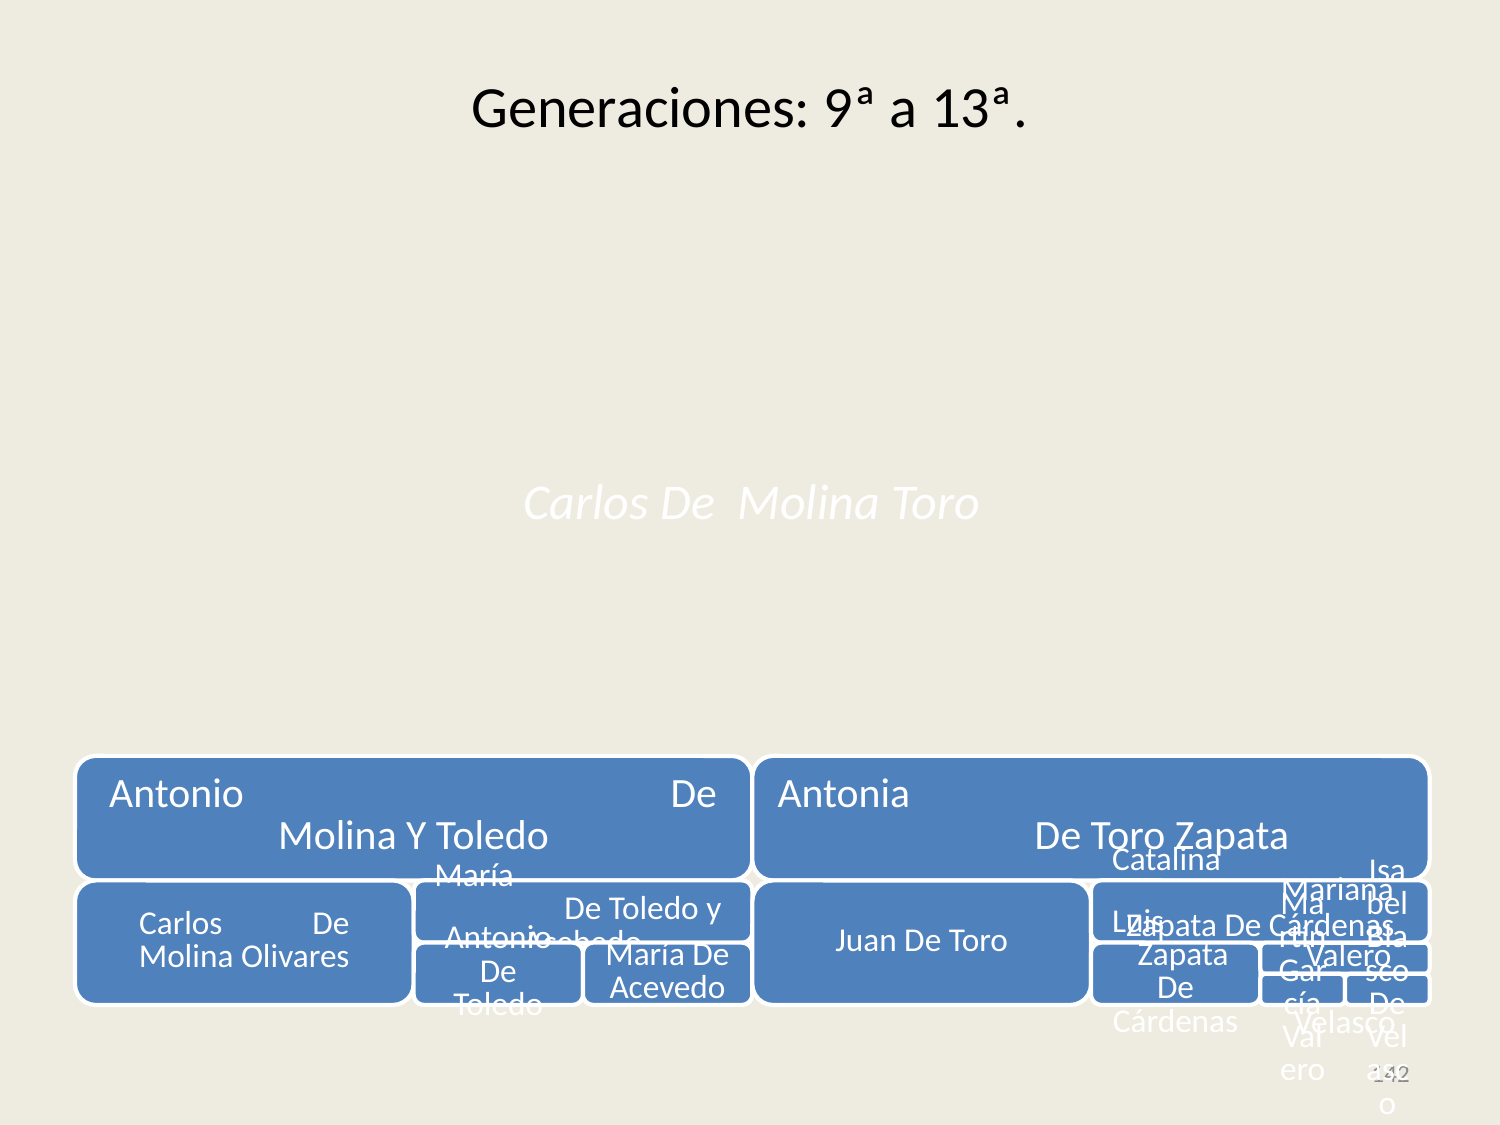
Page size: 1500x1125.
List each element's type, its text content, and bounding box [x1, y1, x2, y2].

title Generaciones: 9ª a 13ª. [75, 45, 1425, 233]
slide_number 142 [1074, 1042, 1425, 1103]
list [74, 257, 1430, 1006]
